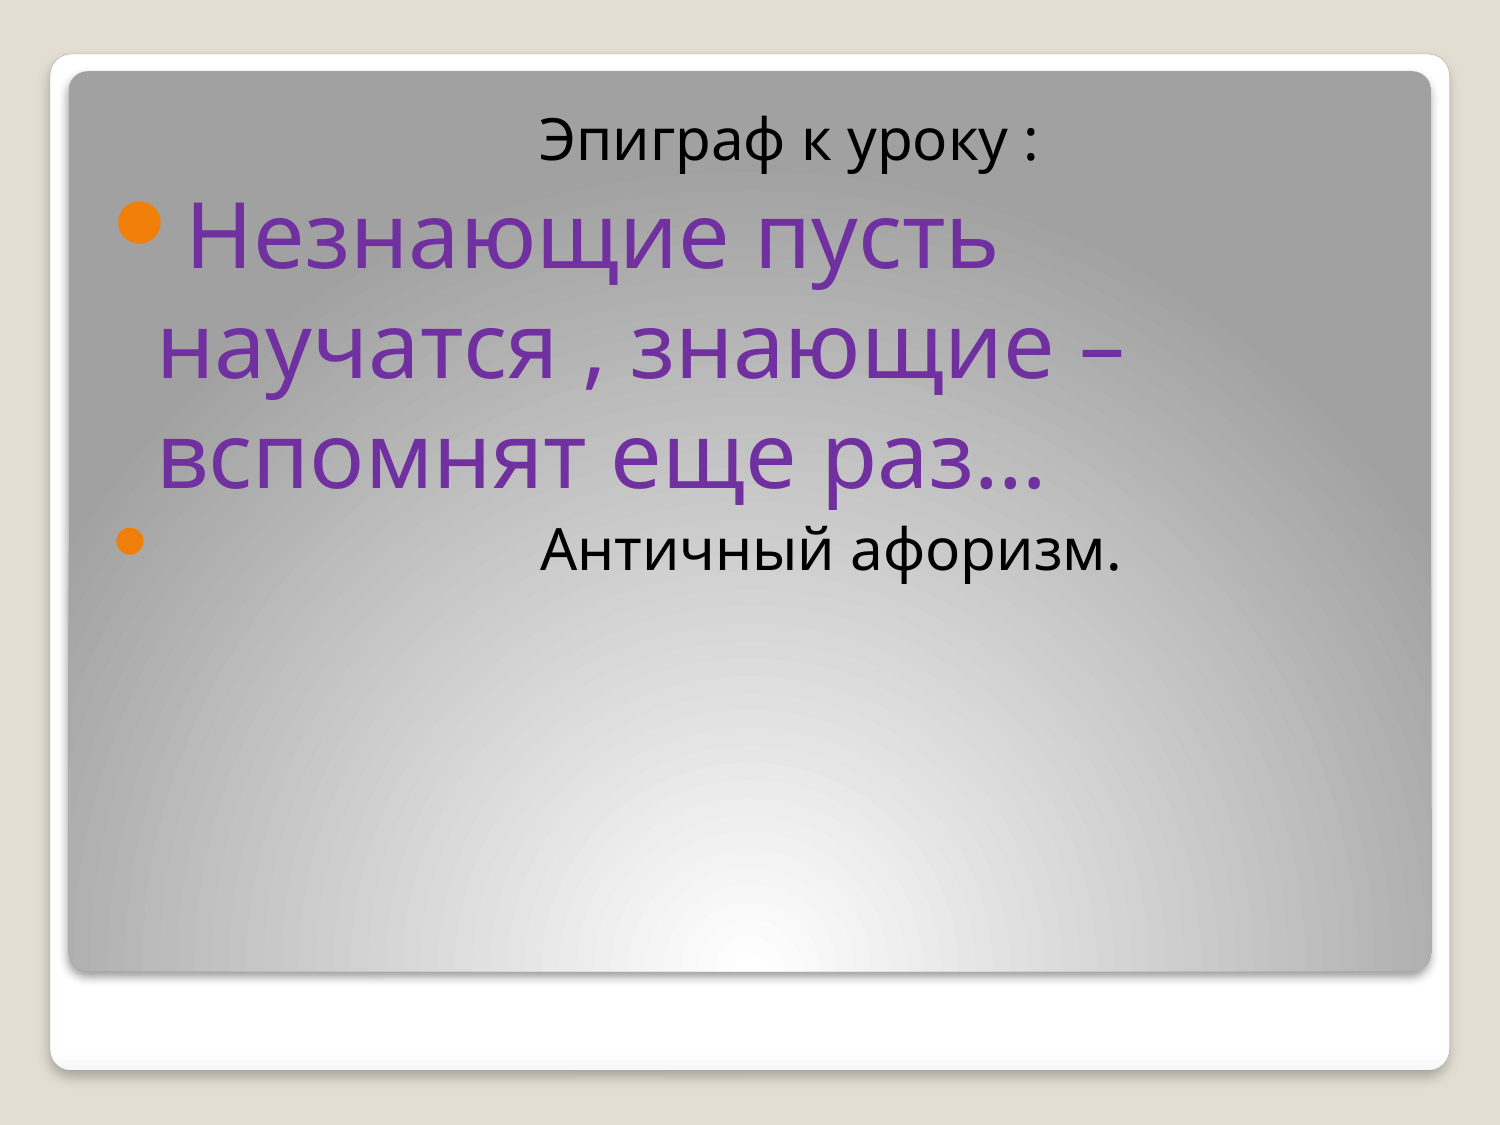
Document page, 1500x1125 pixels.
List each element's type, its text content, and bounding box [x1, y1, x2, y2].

list Эпиграф к уроку : Незнающие пусть научатся , знающие – вспомнят еще раз… Античный афоризм. [82, 86, 1425, 774]
